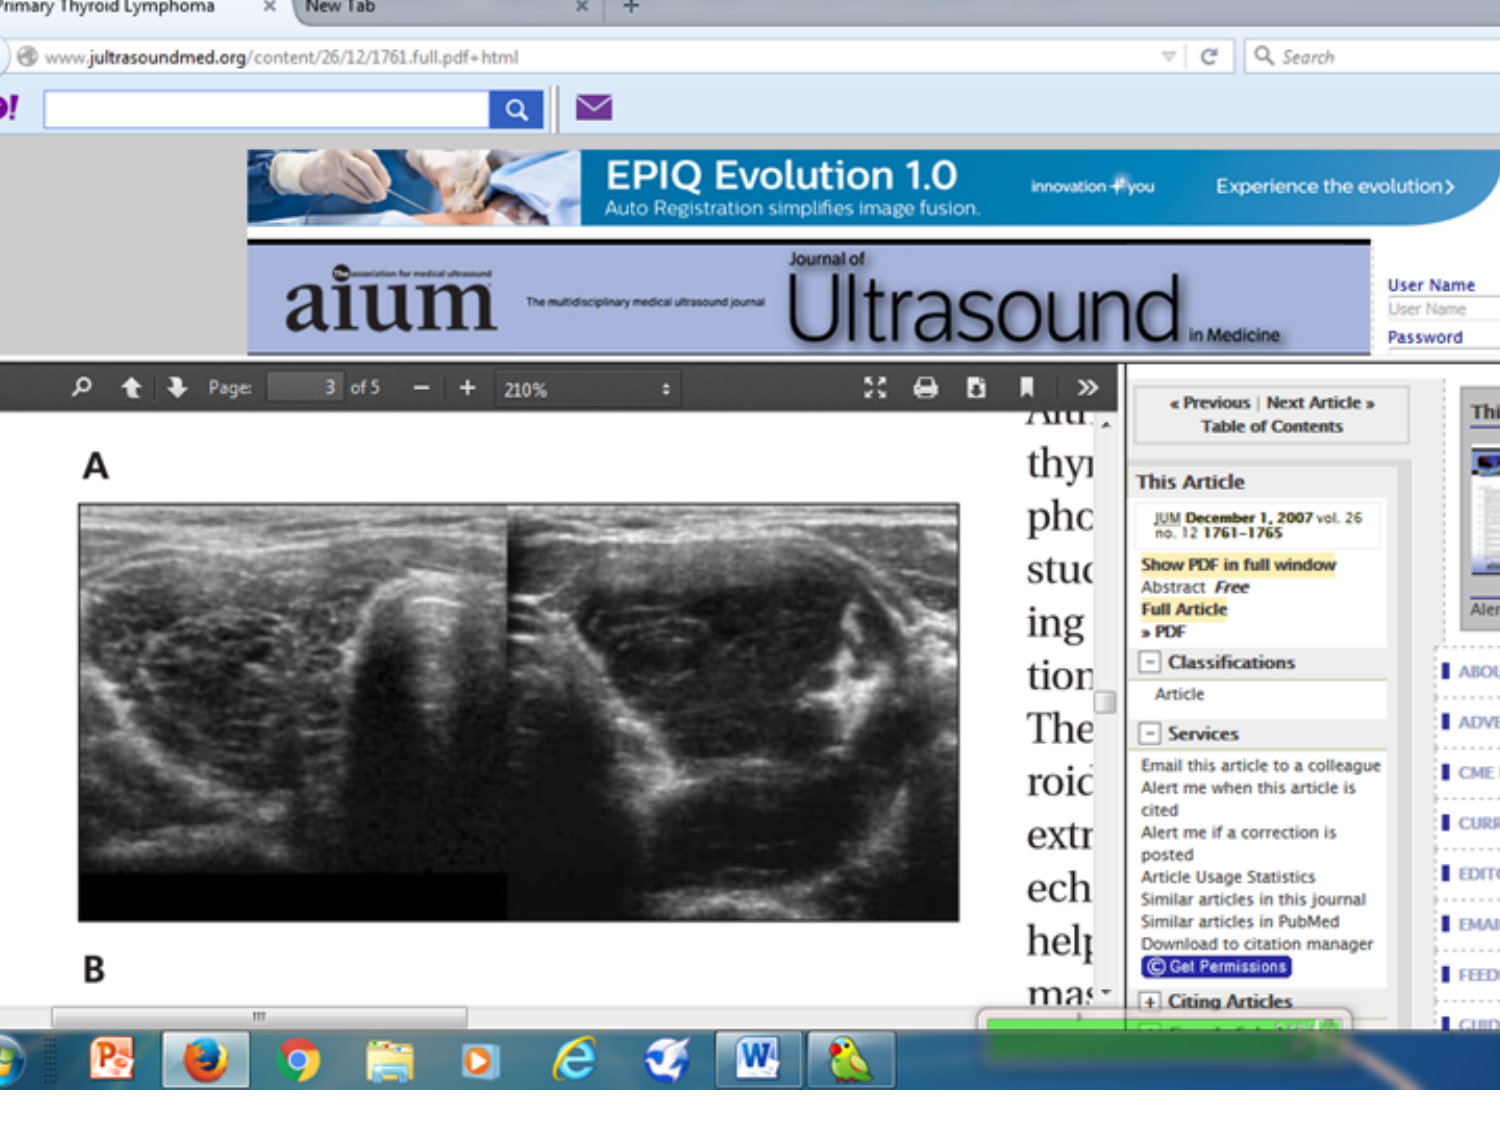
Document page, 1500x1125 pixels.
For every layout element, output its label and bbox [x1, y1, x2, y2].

list [0, 0, 1500, 1090]
